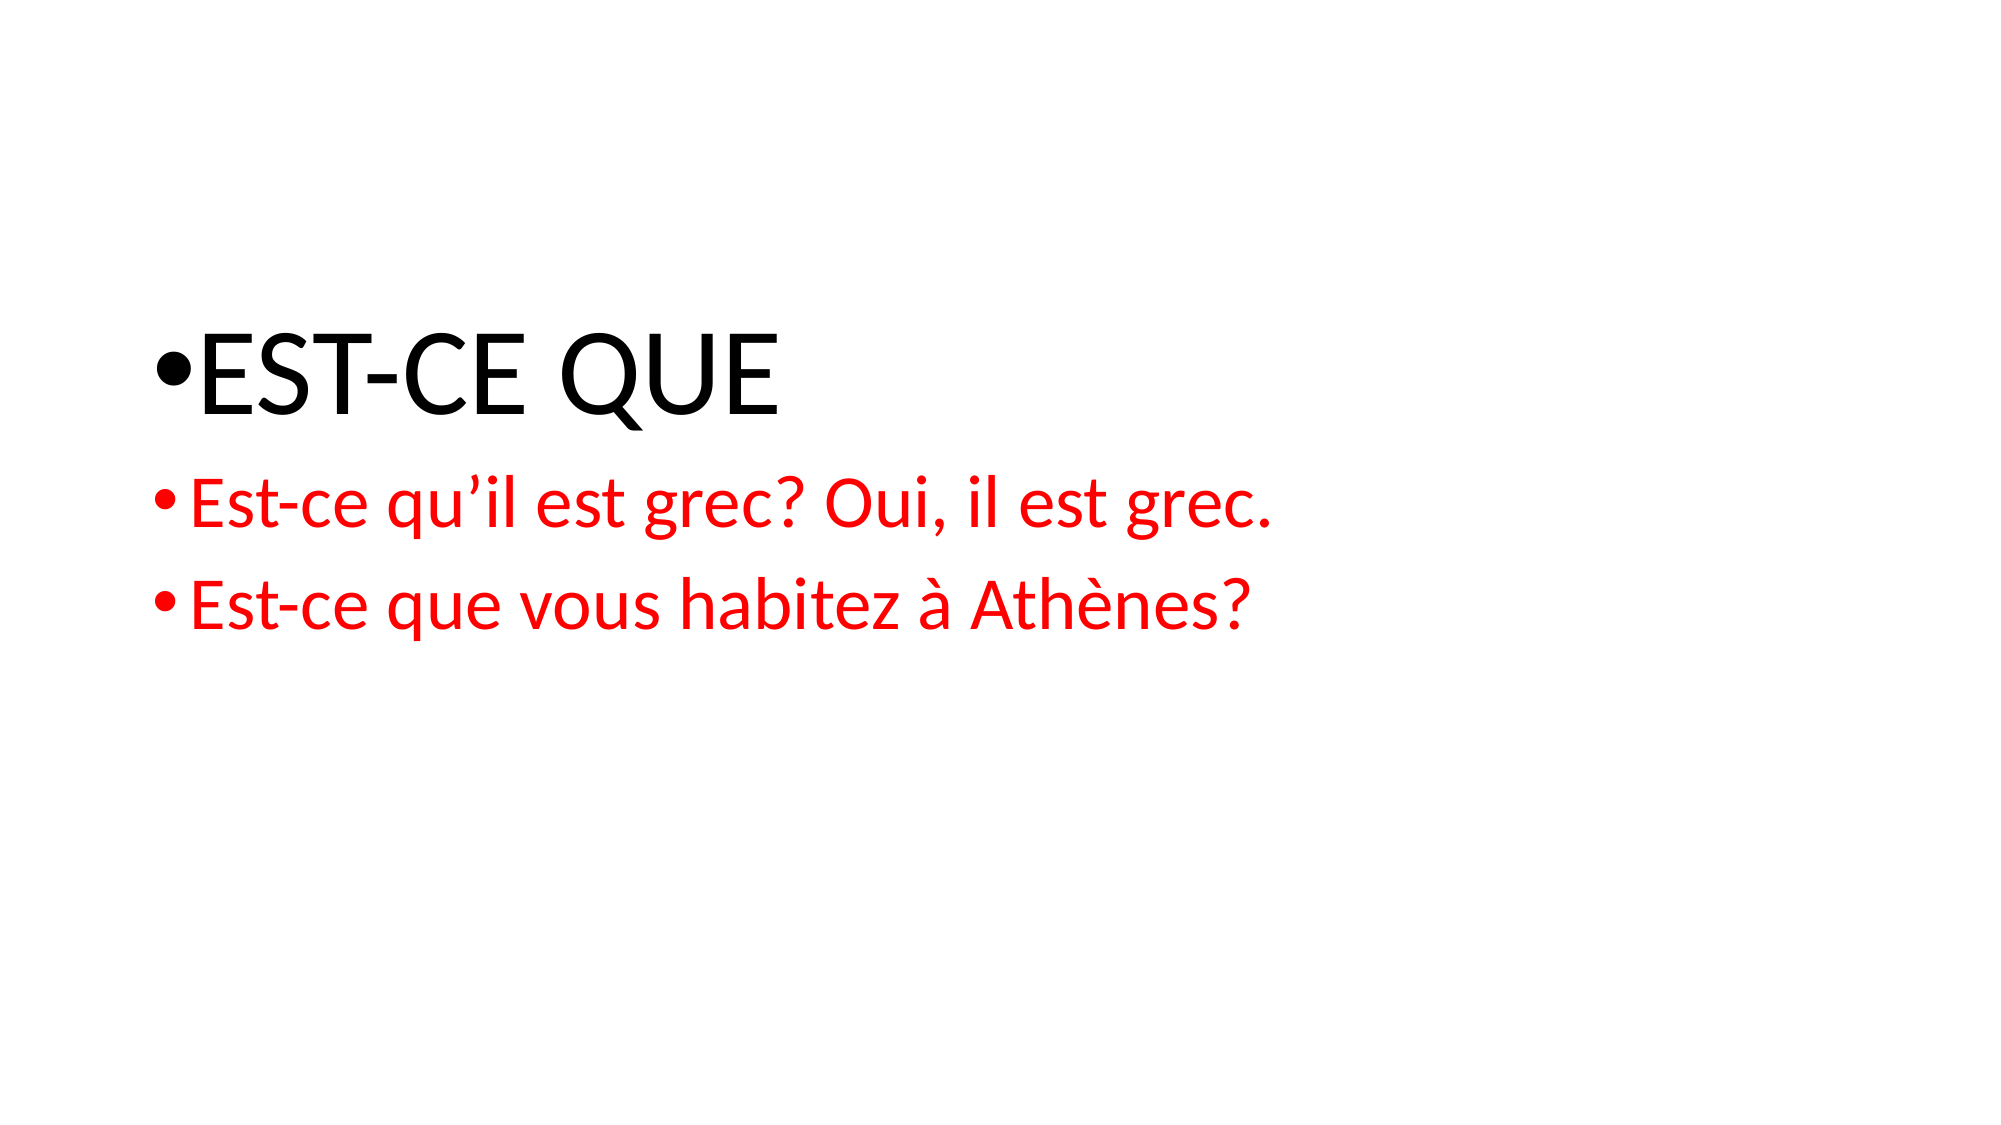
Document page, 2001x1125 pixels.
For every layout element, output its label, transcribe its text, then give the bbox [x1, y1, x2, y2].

list EST-CE QUE Est-ce qu’il est grec? Oui, il est grec. Est-ce que vous habitez à Athènes? [137, 299, 1863, 1014]
